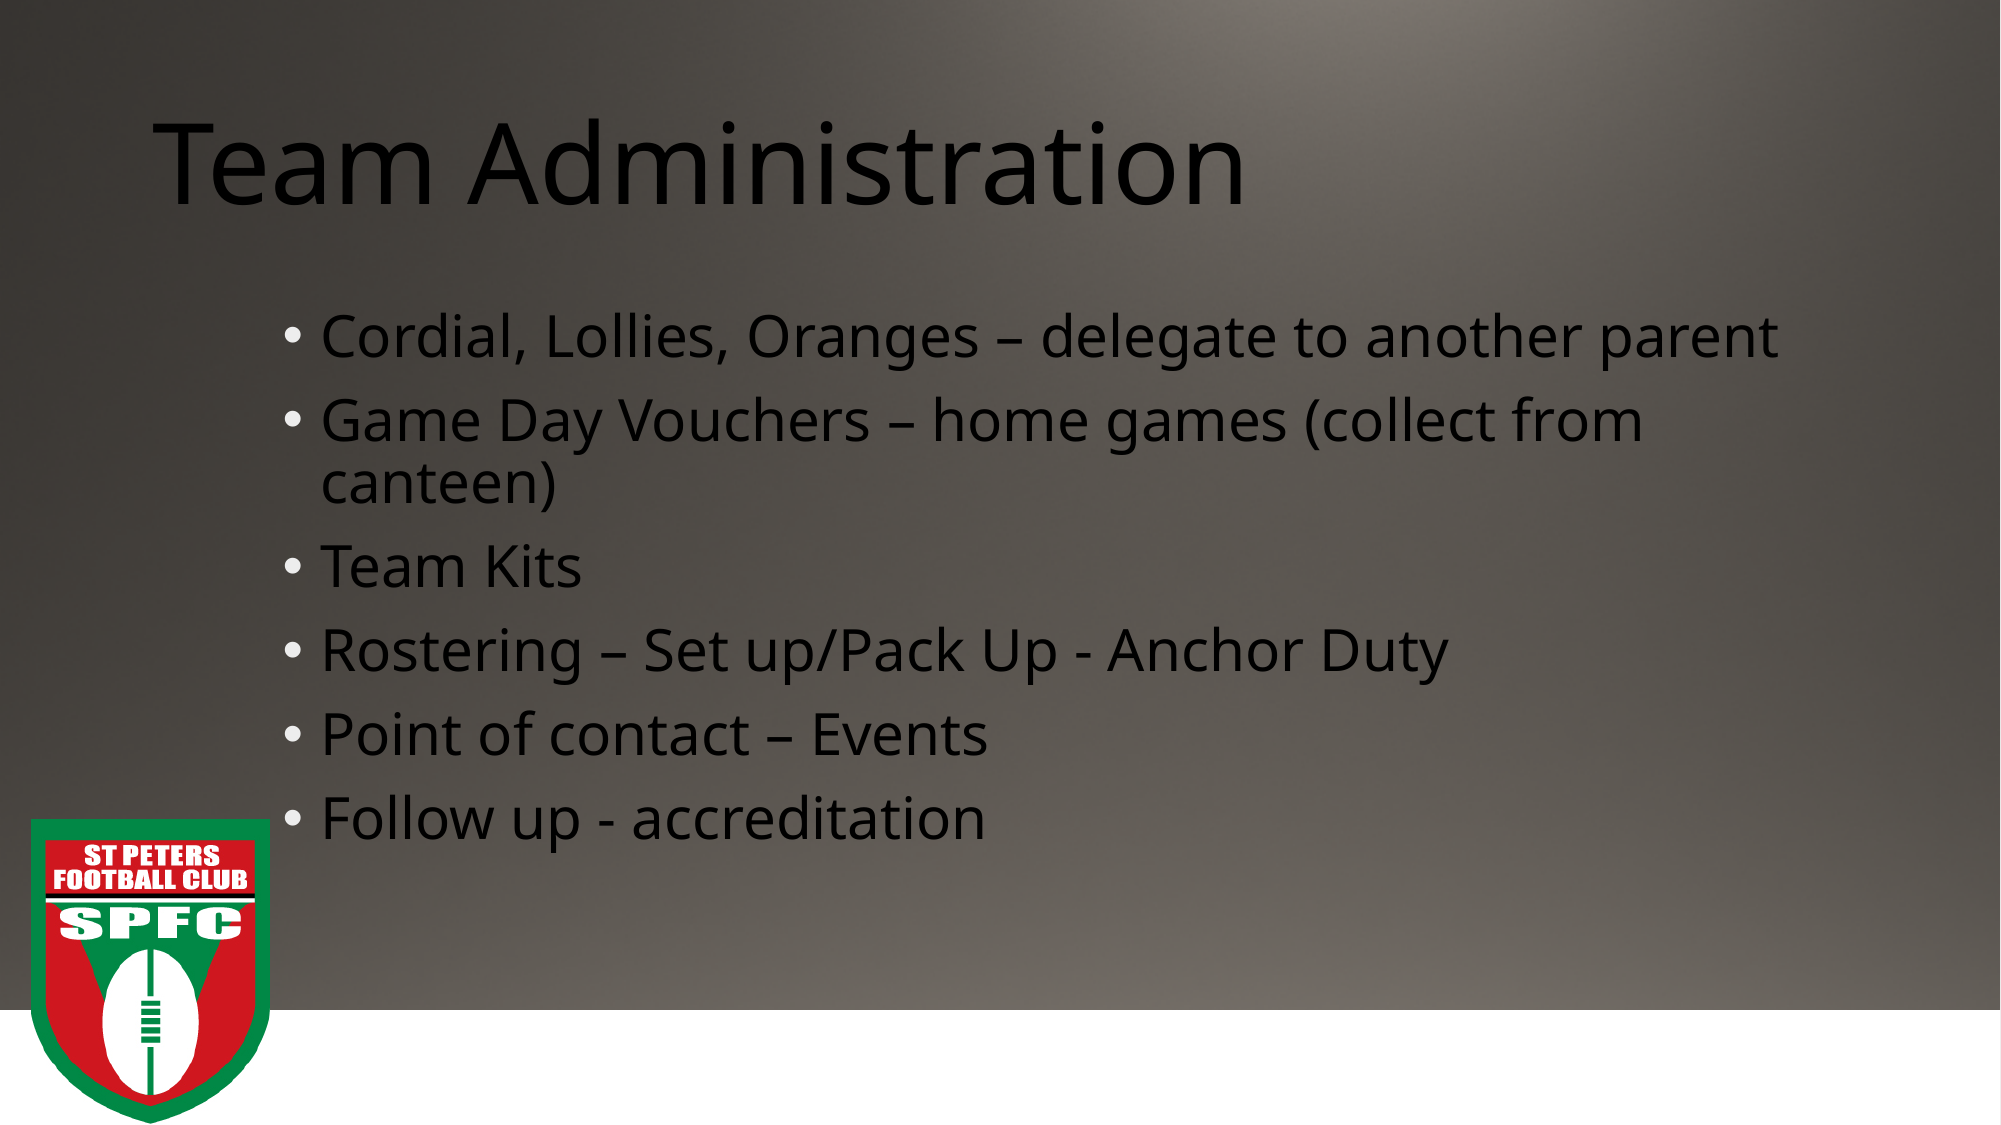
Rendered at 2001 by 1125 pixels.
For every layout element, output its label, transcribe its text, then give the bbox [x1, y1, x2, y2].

list Cordial, Lollies, Oranges – delegate to another parent Game Day Vouchers – home games (collect from canteen) Team Kits Rostering – Set up/Pack Up - Anchor Duty Point of contact – Events Follow up - accreditation [267, 299, 1863, 1014]
picture [0, 0, 2001, 1125]
title Team Administration [137, 59, 1863, 278]
